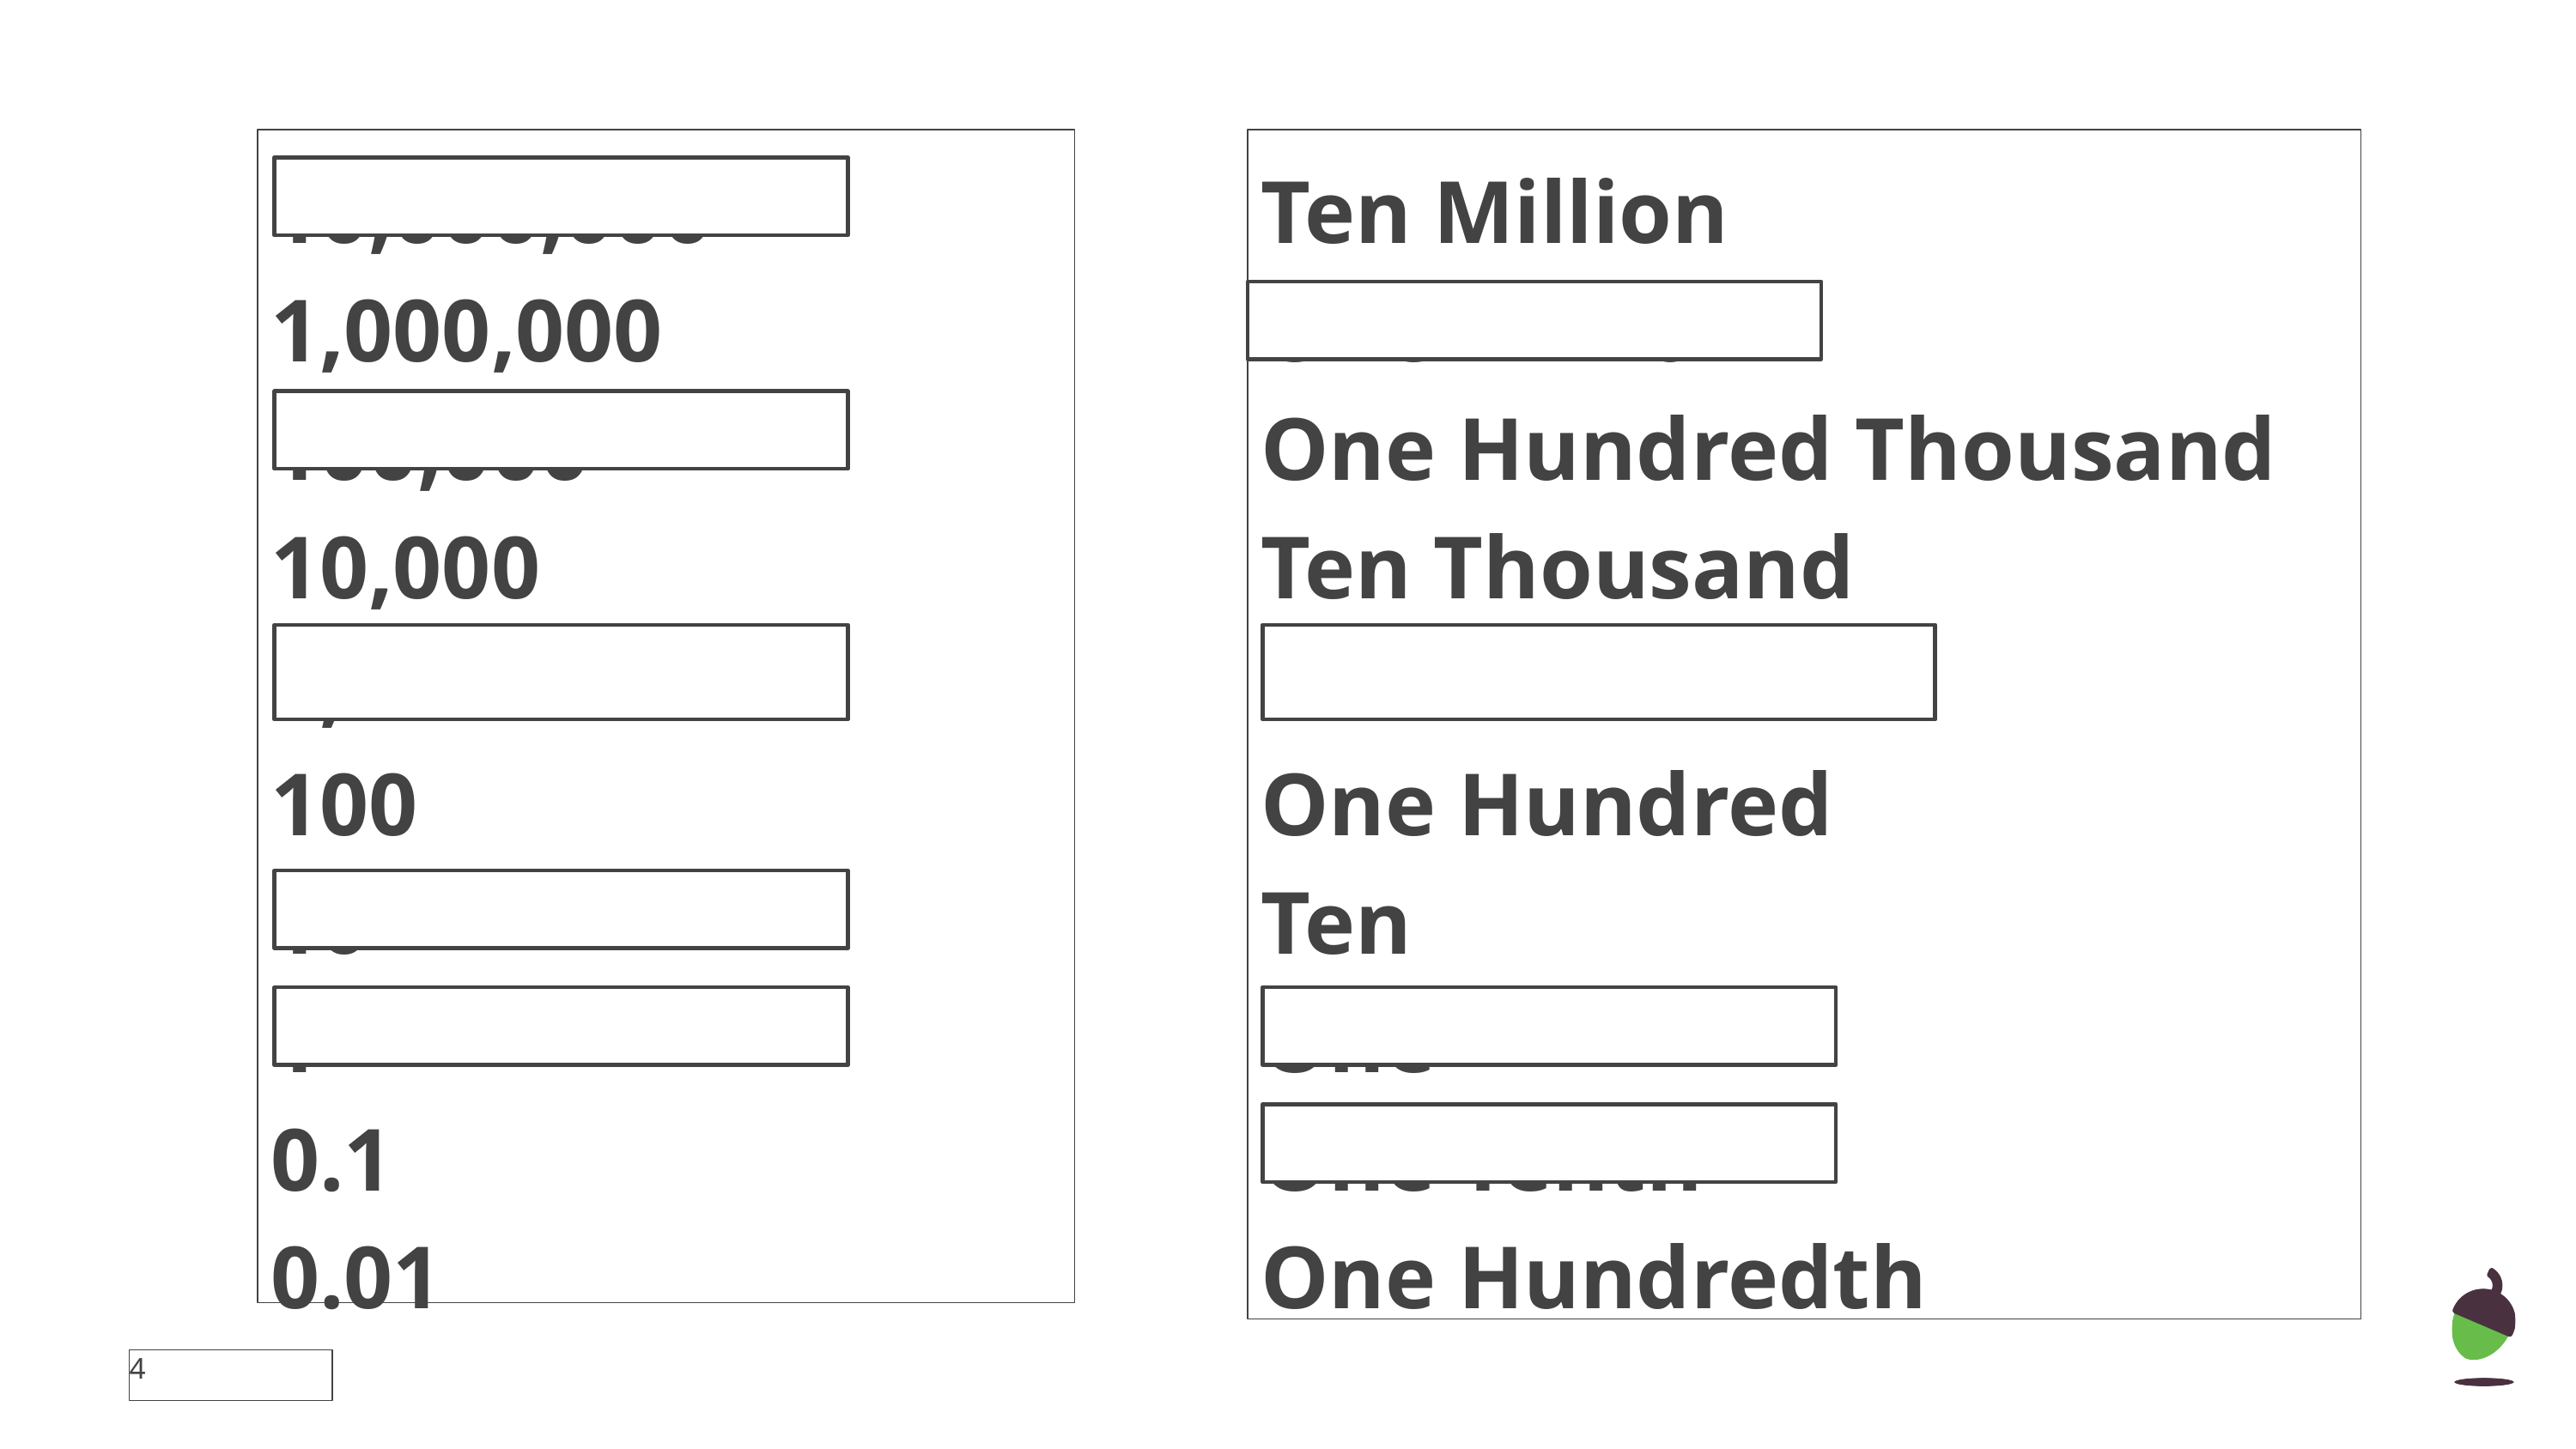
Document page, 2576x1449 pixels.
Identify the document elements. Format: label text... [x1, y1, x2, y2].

text_box [1248, 282, 1821, 360]
slide_number ‹#› [129, 1349, 332, 1401]
text_box 10,000,000 1,000,000 100,000 10,000 1,000 100 10 1 0.1 0.01 [258, 129, 1075, 1303]
text_box Ten Million One Million One Hundred Thousand Ten Thousand One Thousand One Hundred Ten One One Tenth One Hundredth [1248, 129, 2361, 1319]
text_box [1262, 1104, 1837, 1182]
text_box [274, 157, 848, 236]
picture [2451, 1268, 2516, 1386]
text_box [1262, 987, 1837, 1065]
text_box [274, 391, 848, 470]
text_box [1262, 624, 1935, 720]
text_box [274, 870, 848, 949]
text_box [274, 987, 848, 1065]
text_box [274, 624, 848, 720]
